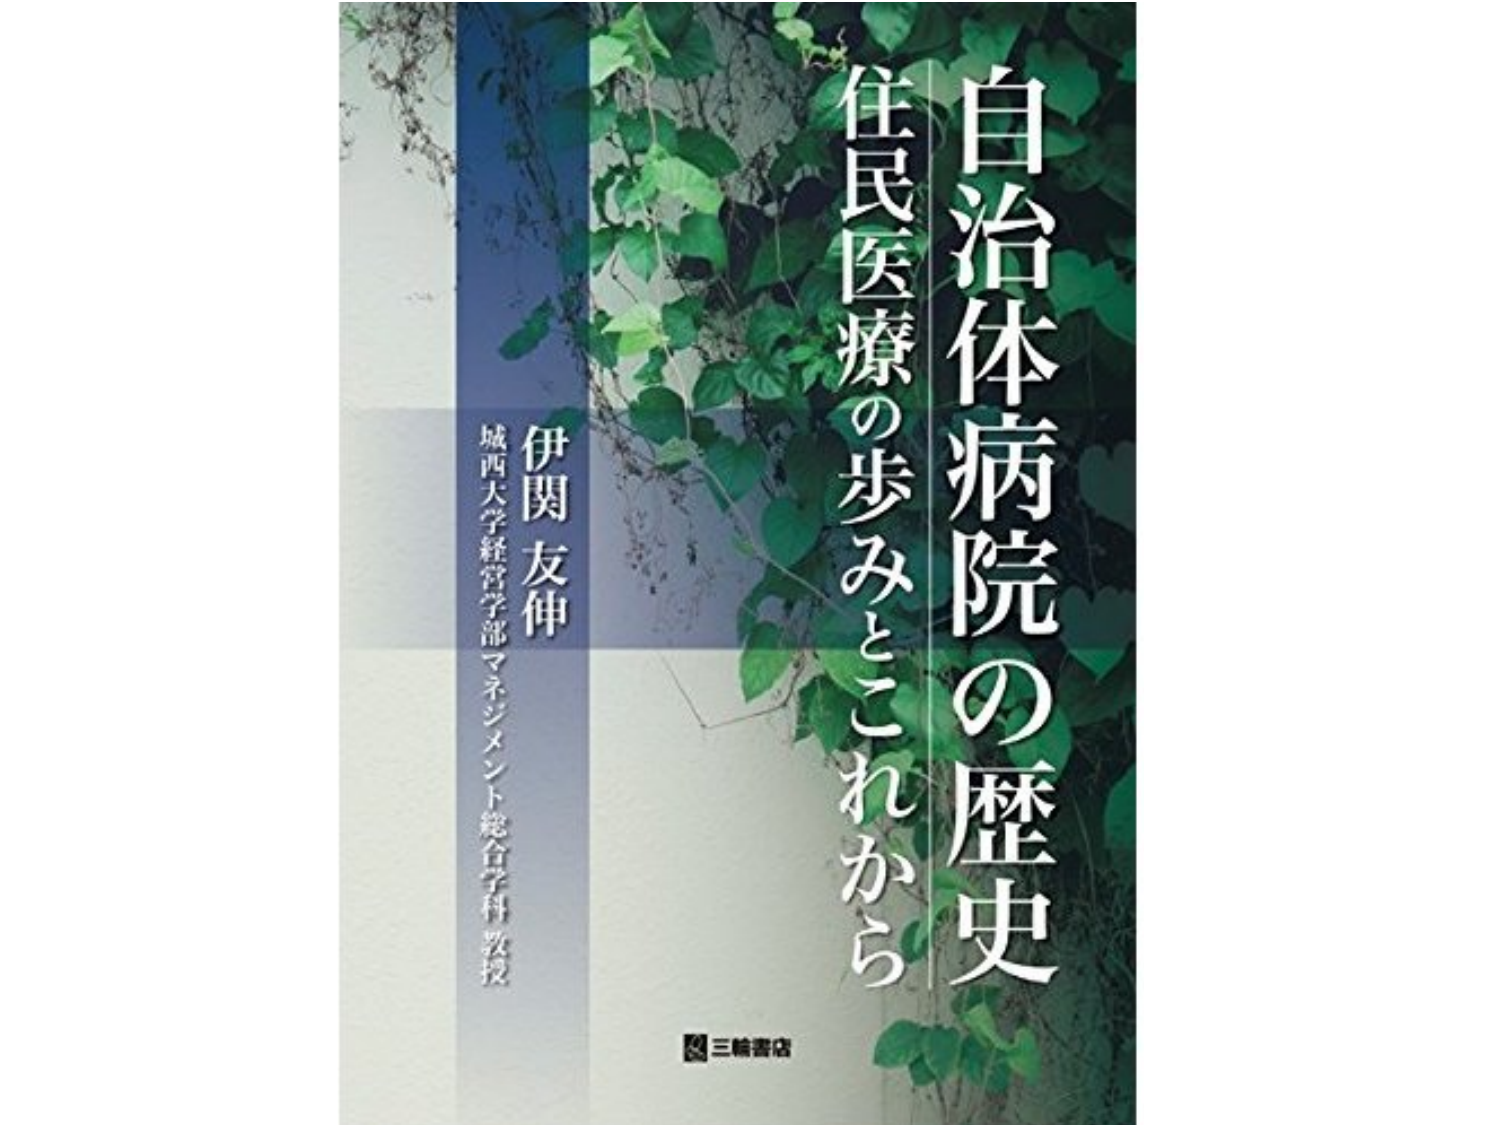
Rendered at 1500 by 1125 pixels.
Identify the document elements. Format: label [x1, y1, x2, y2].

picture [337, 2, 1145, 1125]
